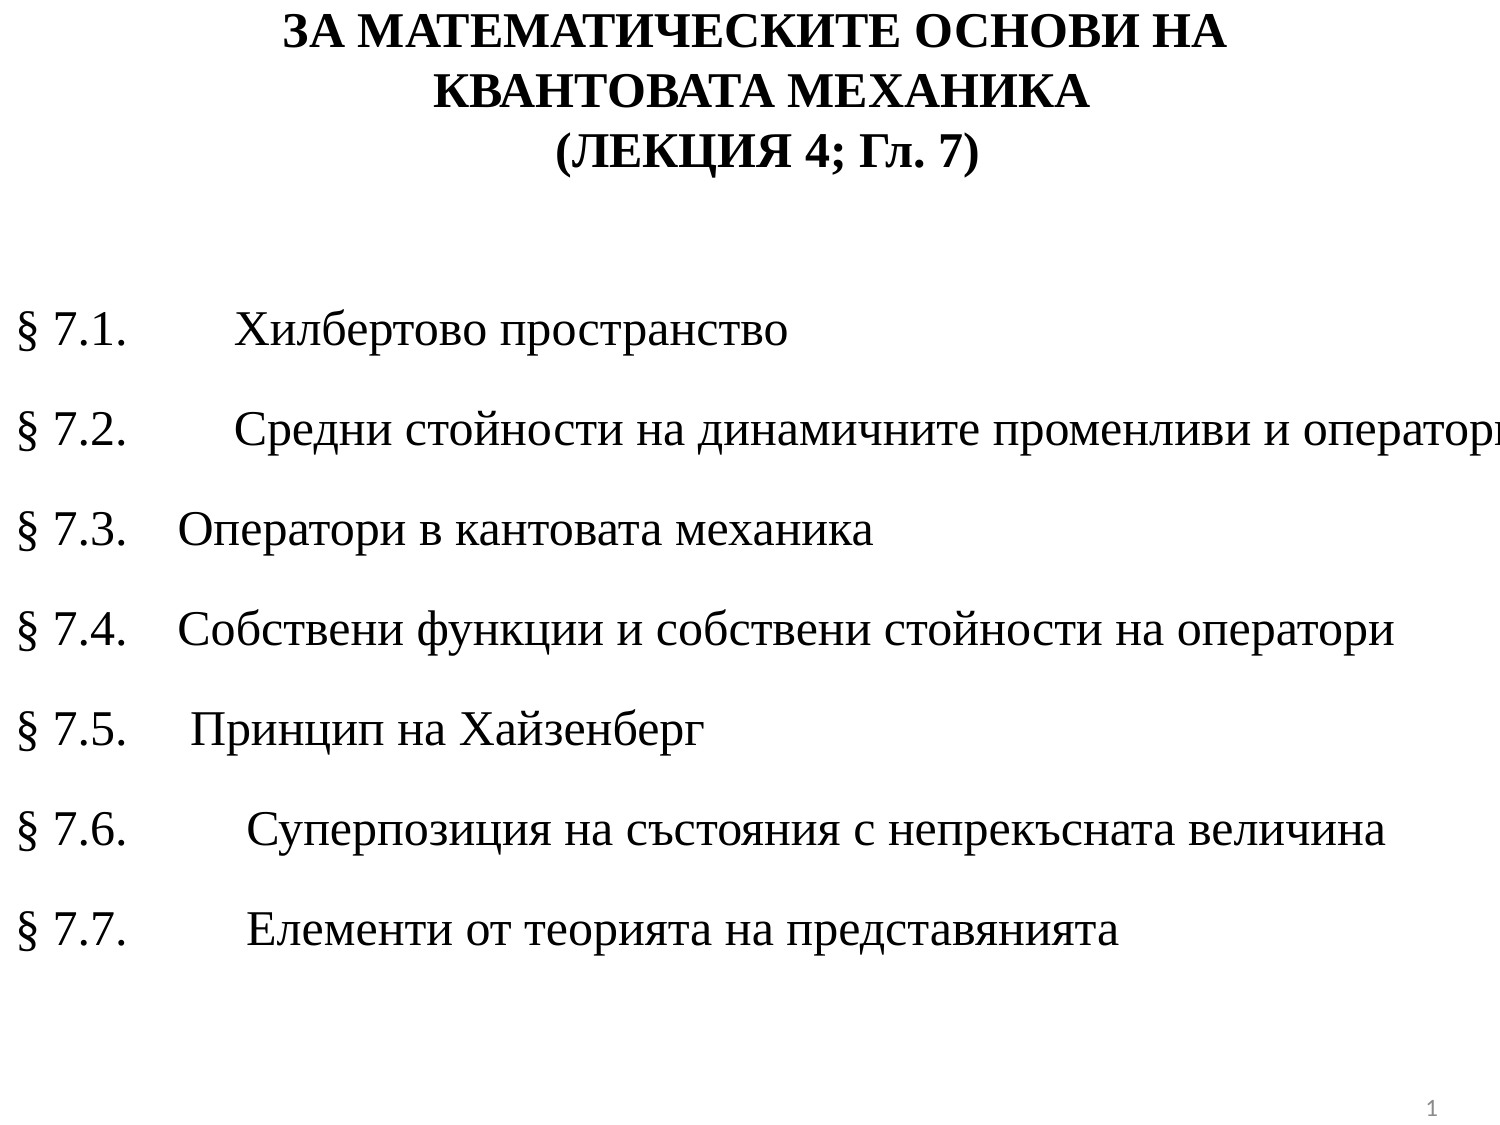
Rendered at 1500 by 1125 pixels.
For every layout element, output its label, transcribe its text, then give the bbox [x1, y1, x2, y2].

slide_number 1 [1103, 1076, 1454, 1125]
title ЗА МАТЕМАТИЧЕСКИТЕ ОСНОВИ НА КВАНТОВАТА МЕХАНИКА (ЛЕКЦИЯ 4; Гл. 7) [0, 0, 1500, 188]
list § 7.1. Хилбертово пространство § 7.2. Средни стойности на динамичните променливи и оператори § 7.3. Оператори в кантовата механика § 7.4. Собствени функции и собствени стойности на оператори § 7.5. Принцип на Хайзенберг § 7.6. Суперпозиция на състояния с непрекъсната величина § 7.7. Елементи от теорията на представянията Да погледнем по-широко на принципа на суперпозицията от гледнаточка на линейната алгебра. [0, 257, 1500, 1125]
